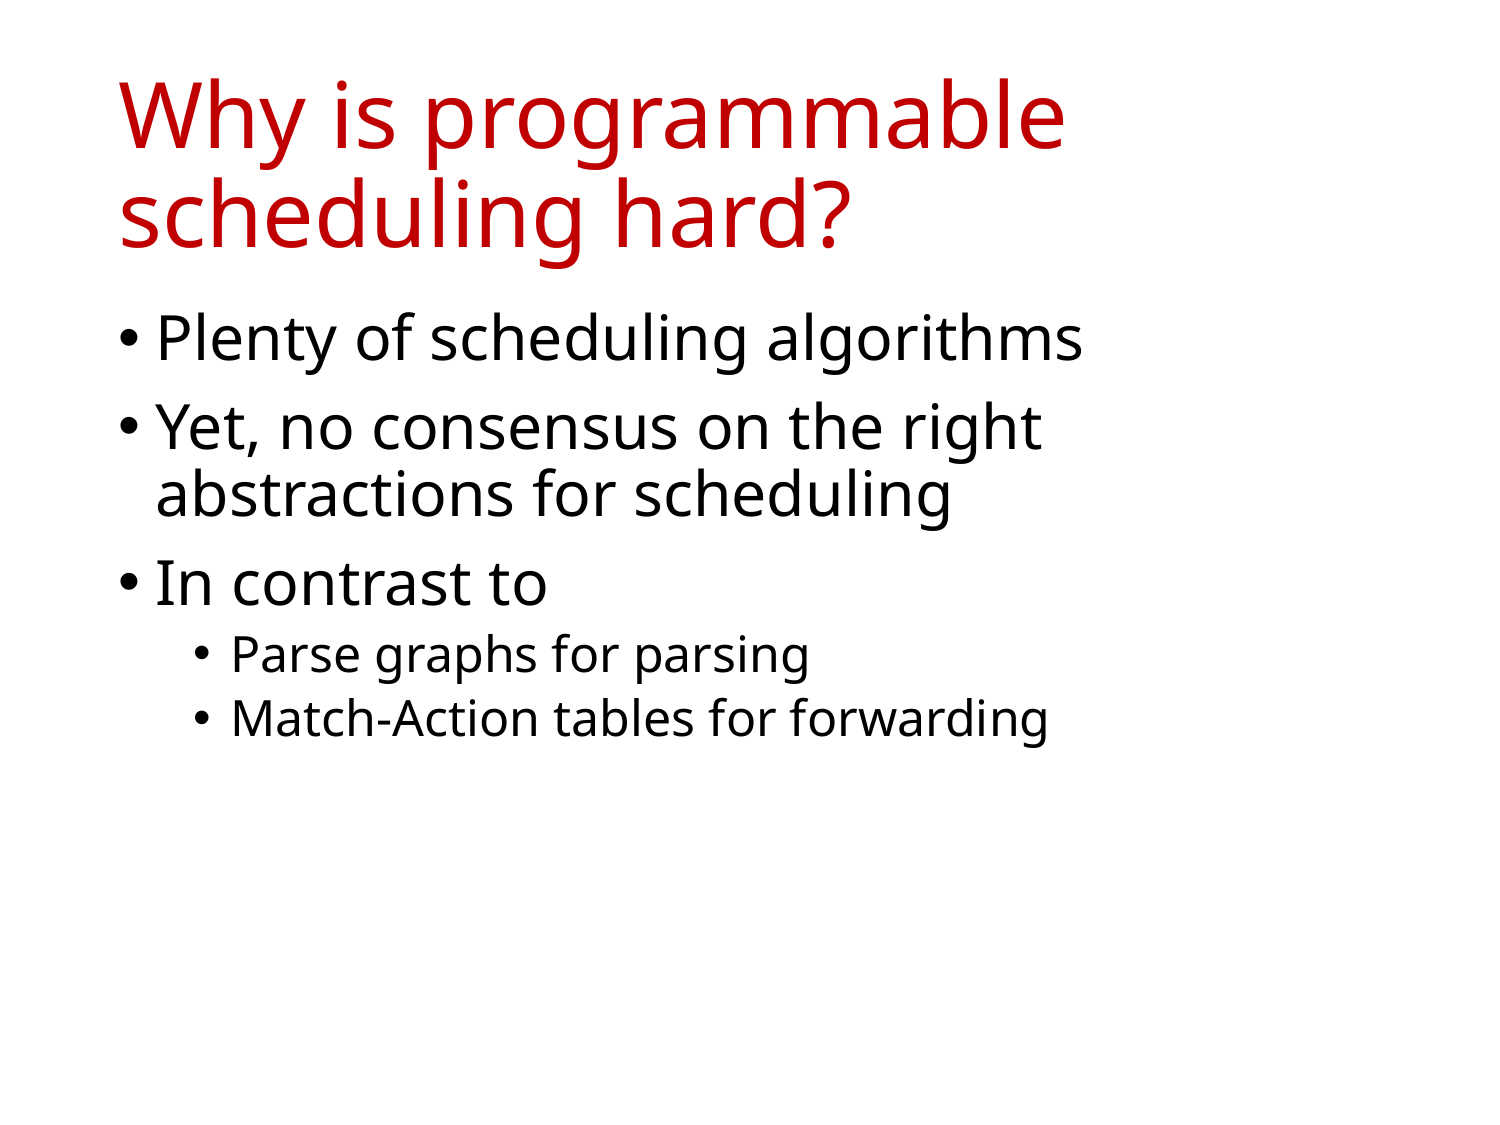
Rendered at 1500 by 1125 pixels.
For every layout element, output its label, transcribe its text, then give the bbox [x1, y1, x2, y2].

list Plenty of scheduling algorithms Yet, no consensus on the right abstractions for scheduling In contrast to Parse graphs for parsing Match-Action tables for forwarding [103, 299, 1397, 1014]
title Why is programmable scheduling hard? [103, 59, 1397, 278]
